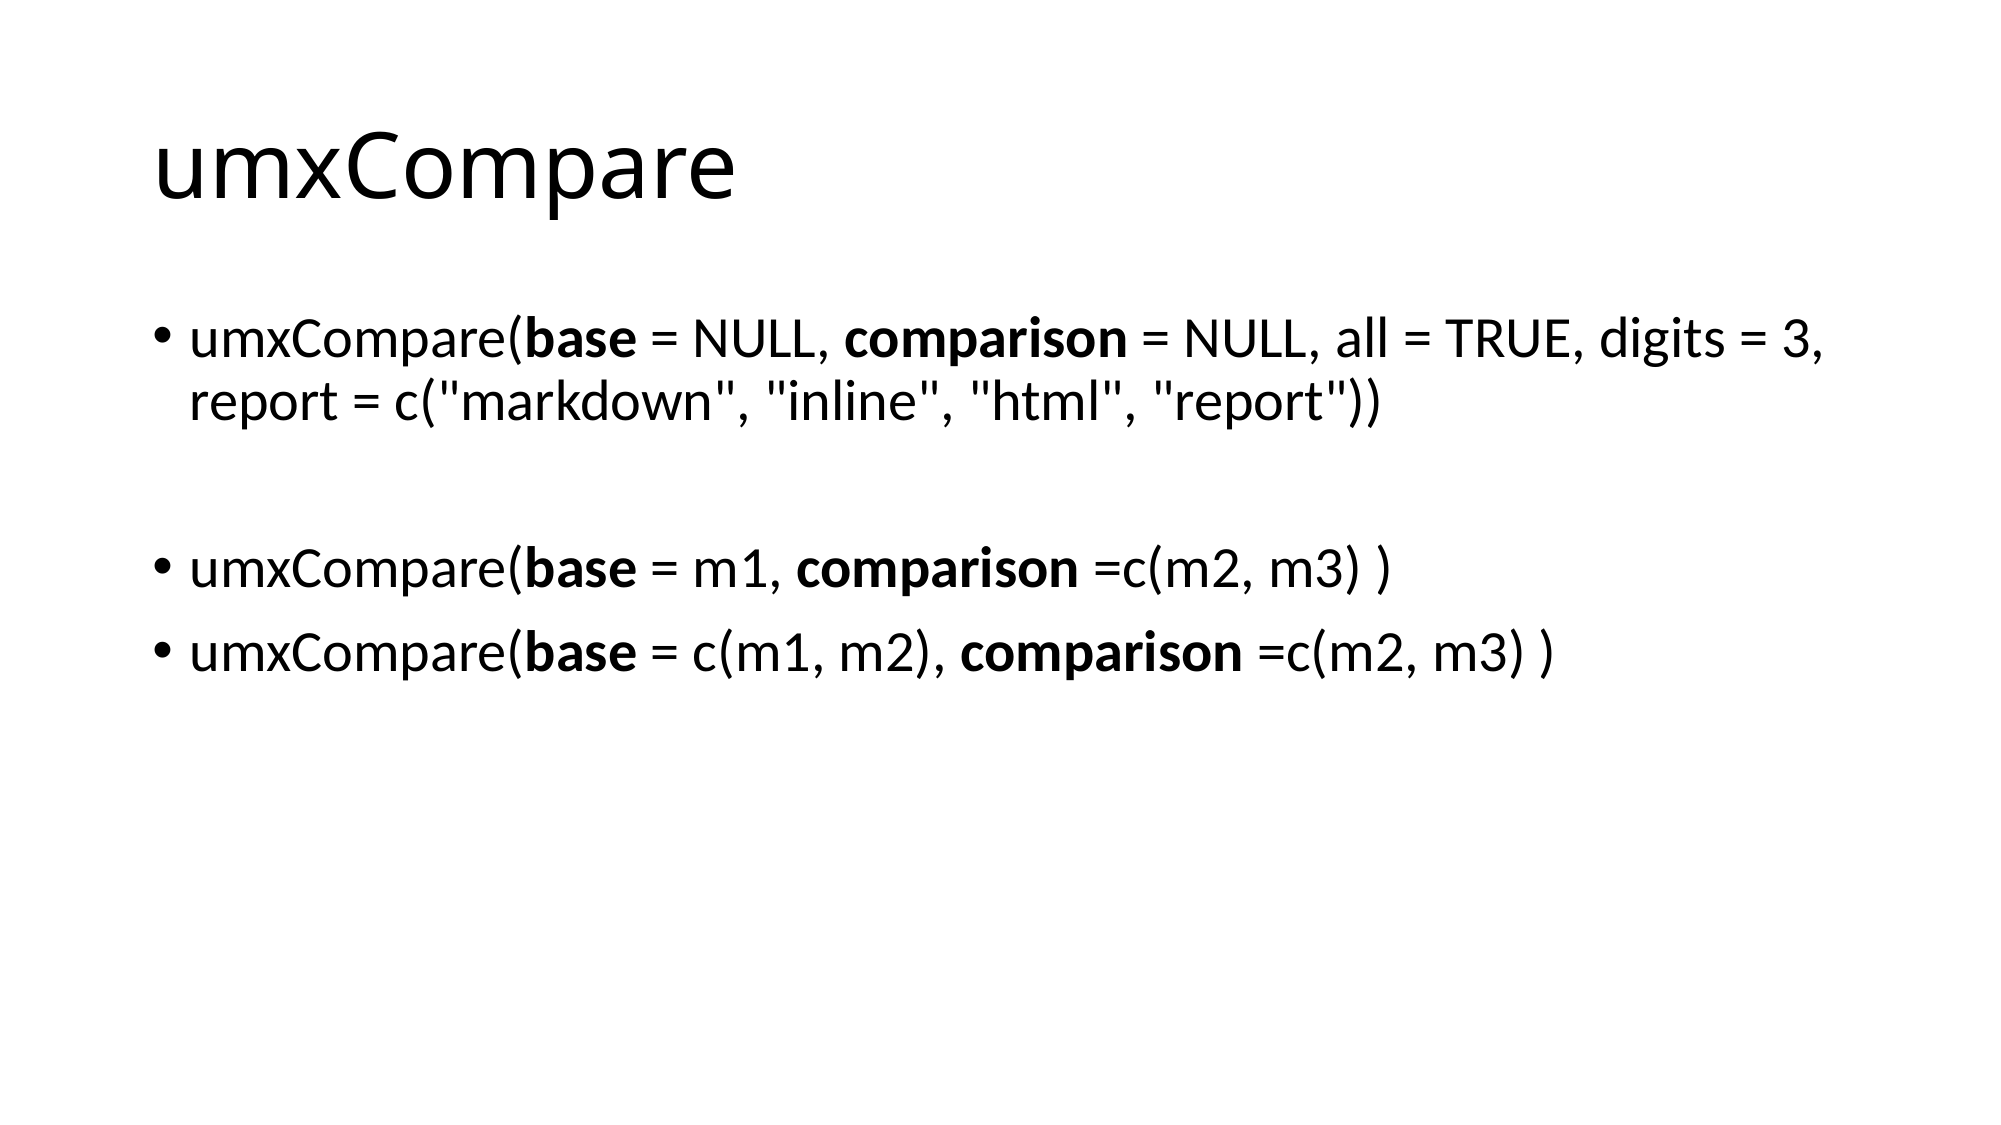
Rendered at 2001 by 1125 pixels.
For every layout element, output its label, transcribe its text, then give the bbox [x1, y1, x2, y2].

title umxCompare [137, 59, 1863, 278]
list umxCompare(base = NULL, comparison = NULL, all = TRUE, digits = 3, report = c("markdown", "inline", "html", "report")) umxCompare(base = m1, comparison =c(m2, m3) ) umxCompare(base = c(m1, m2), comparison =c(m2, m3) ) [137, 299, 1863, 1014]
